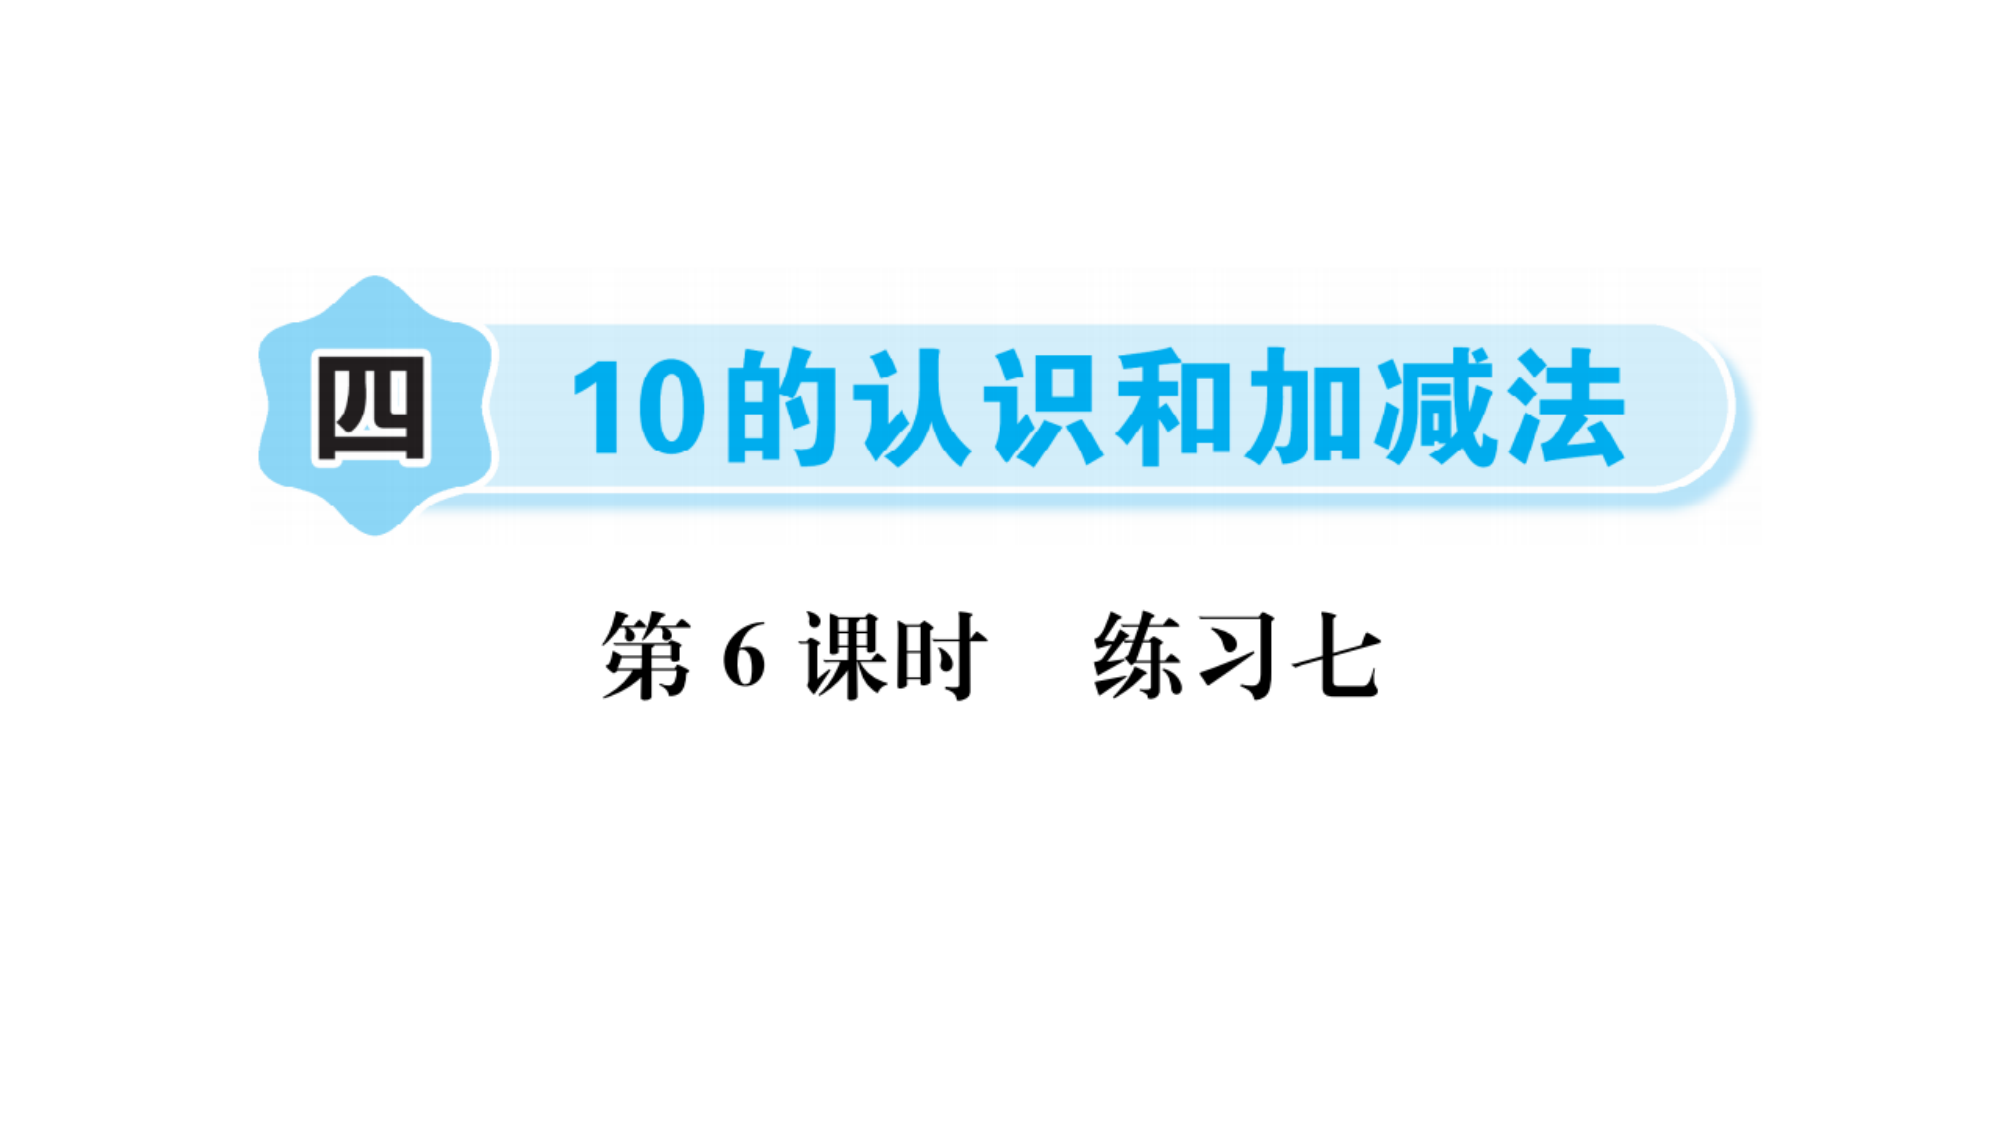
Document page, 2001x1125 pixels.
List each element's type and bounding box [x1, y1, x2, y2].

picture [226, 260, 1774, 546]
picture [564, 580, 1436, 747]
